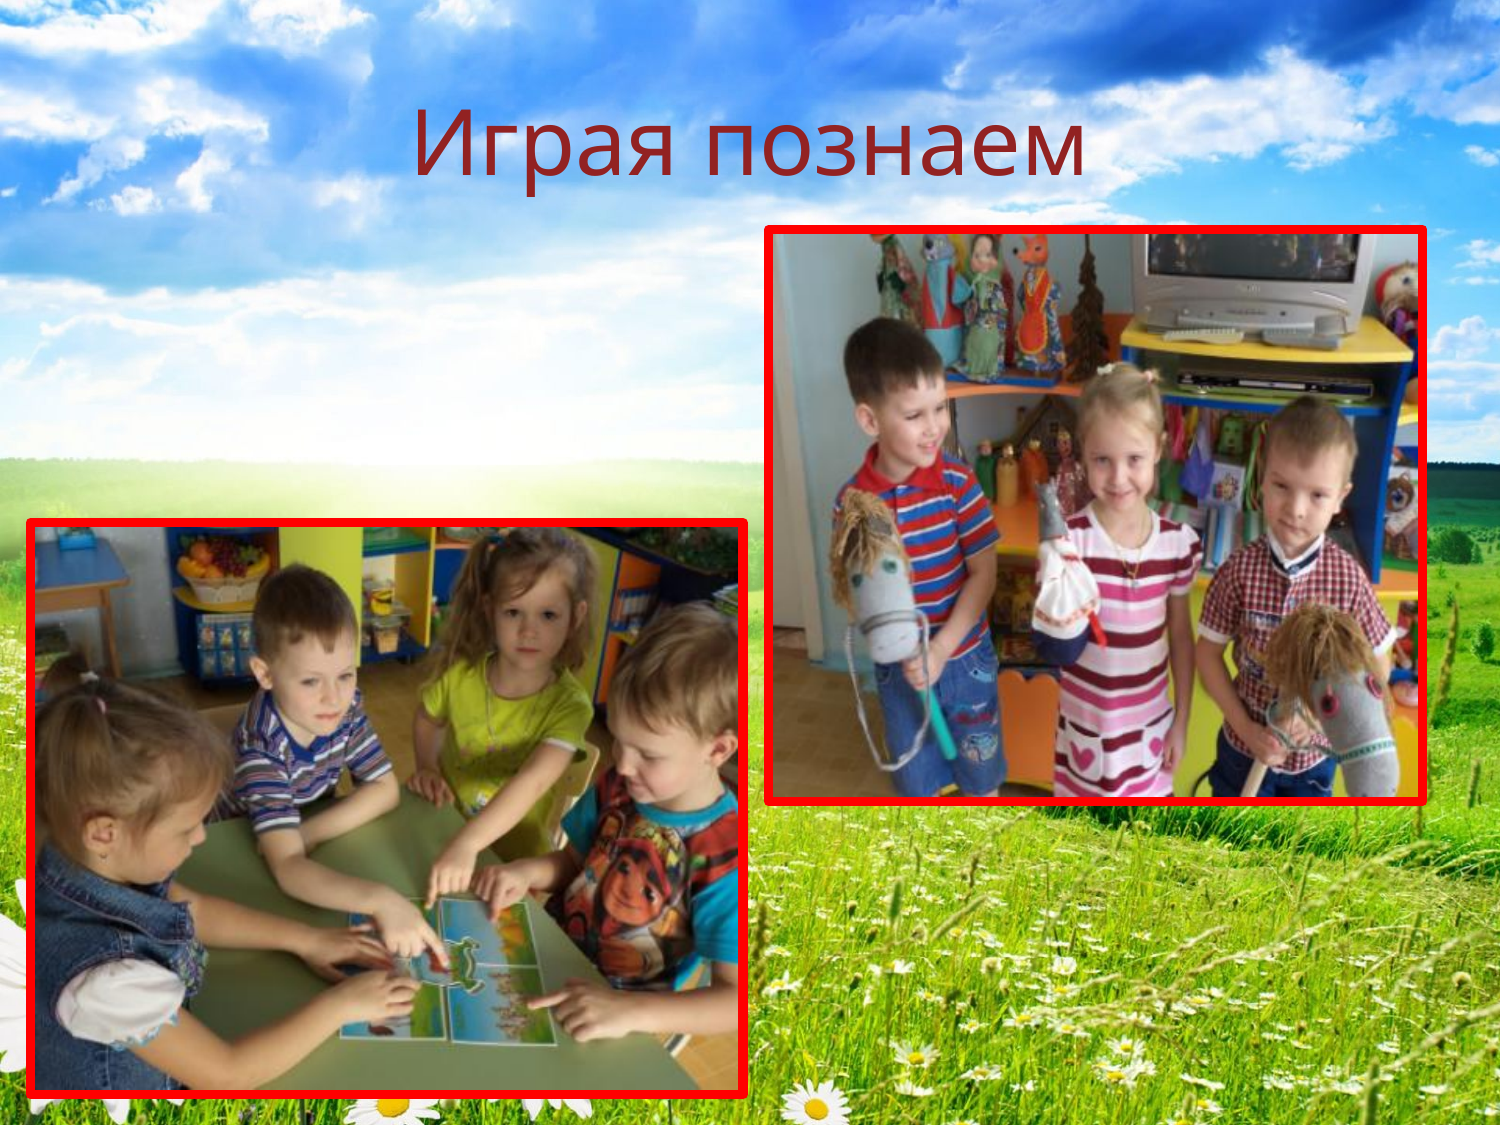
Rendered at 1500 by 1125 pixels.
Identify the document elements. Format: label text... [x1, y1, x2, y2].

picture [0, 0, 1500, 1125]
title Играя познаем [75, 45, 1425, 233]
